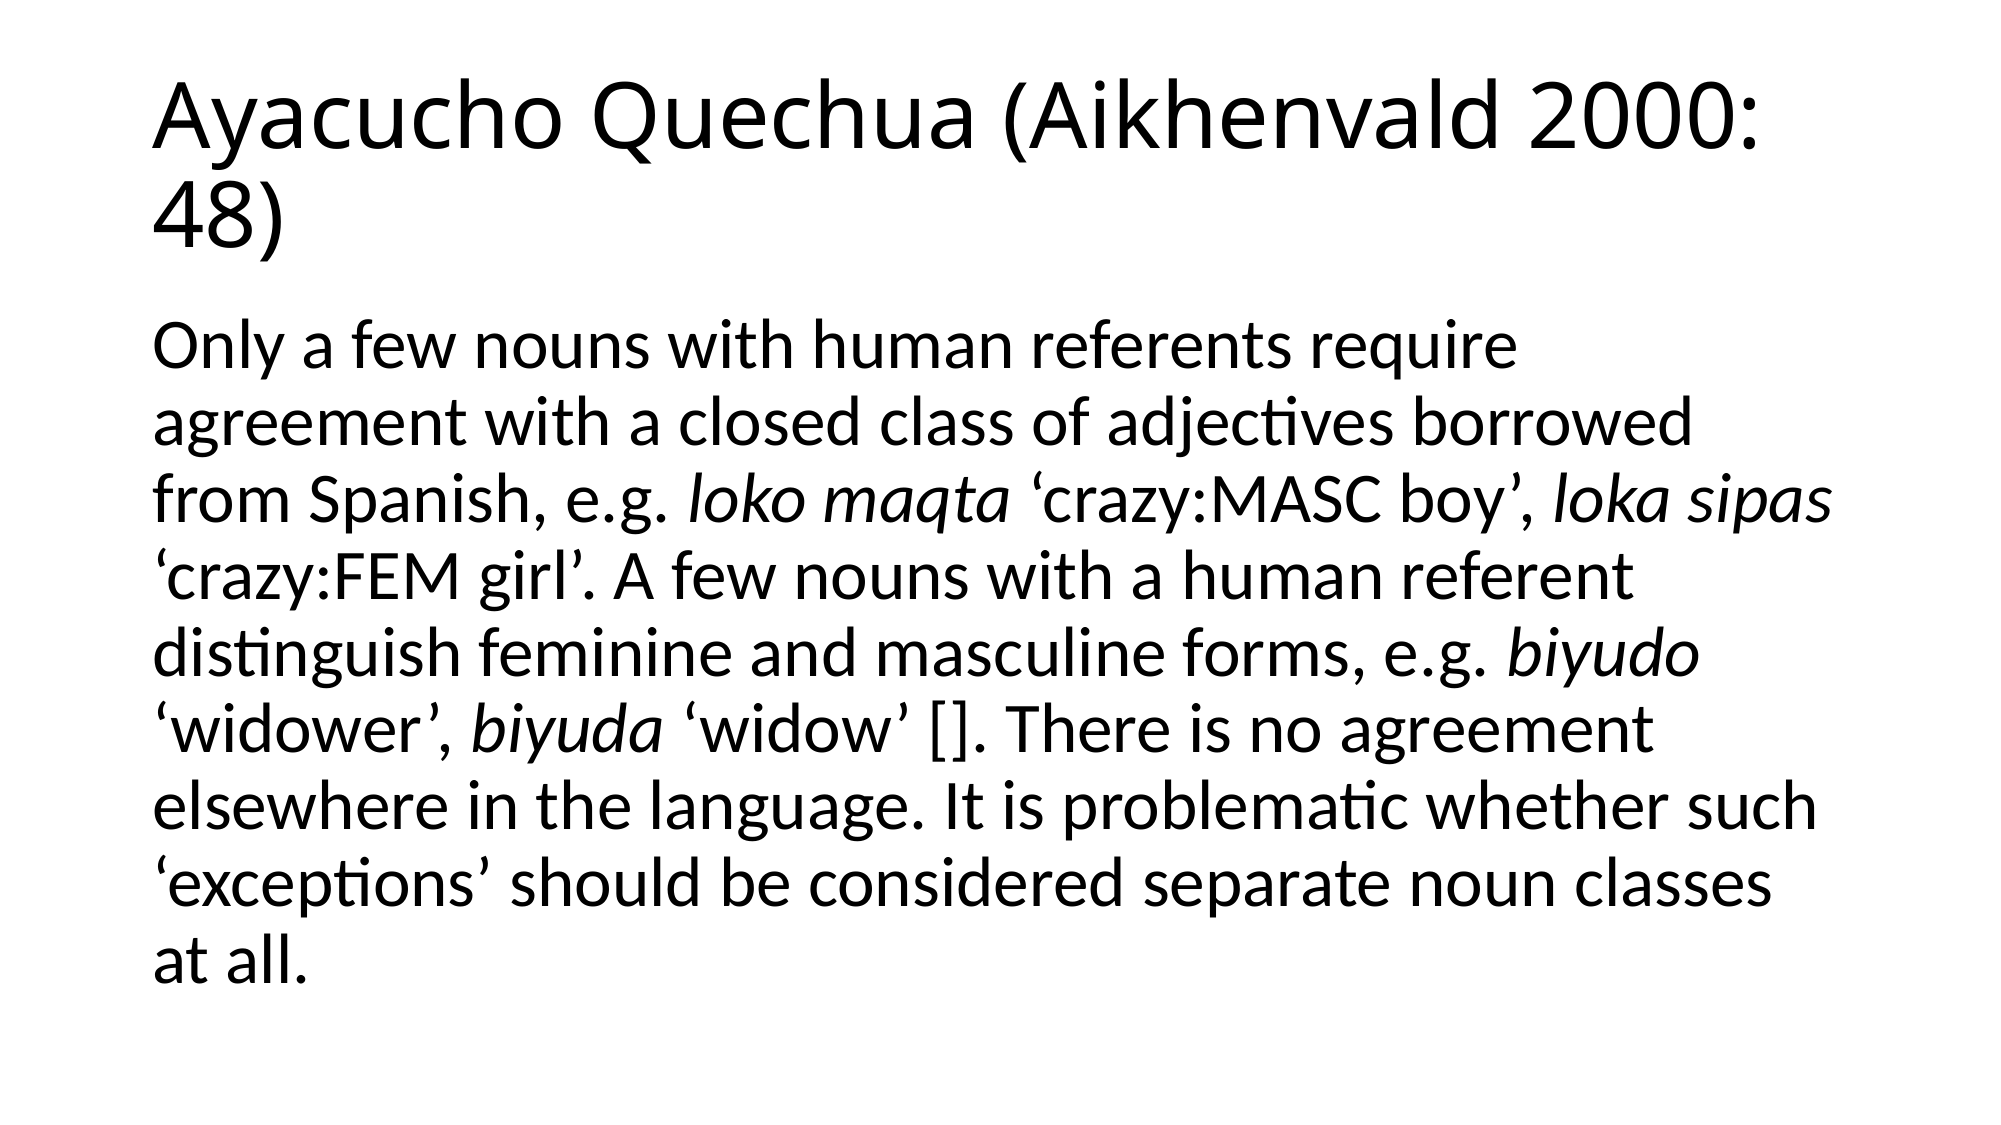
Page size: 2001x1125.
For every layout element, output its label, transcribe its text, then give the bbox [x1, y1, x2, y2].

title Ayacucho Quechua (Aikhenvald 2000: 48) [137, 59, 1863, 278]
list Only a few nouns with human referents require agreement with a closed class of adjectives borrowed from Spanish, e.g. loko maqta ‘crazy:masc boy’, loka sipas ‘crazy:fem girl’. A few nouns with a human referent distinguish feminine and masculine forms, e.g. biyudo ‘widower’, biyuda ‘widow’ []. There is no agreement elsewhere in the language. It is problematic whether such ‘exceptions’ should be considered separate noun classes at all. [137, 299, 1863, 1014]
